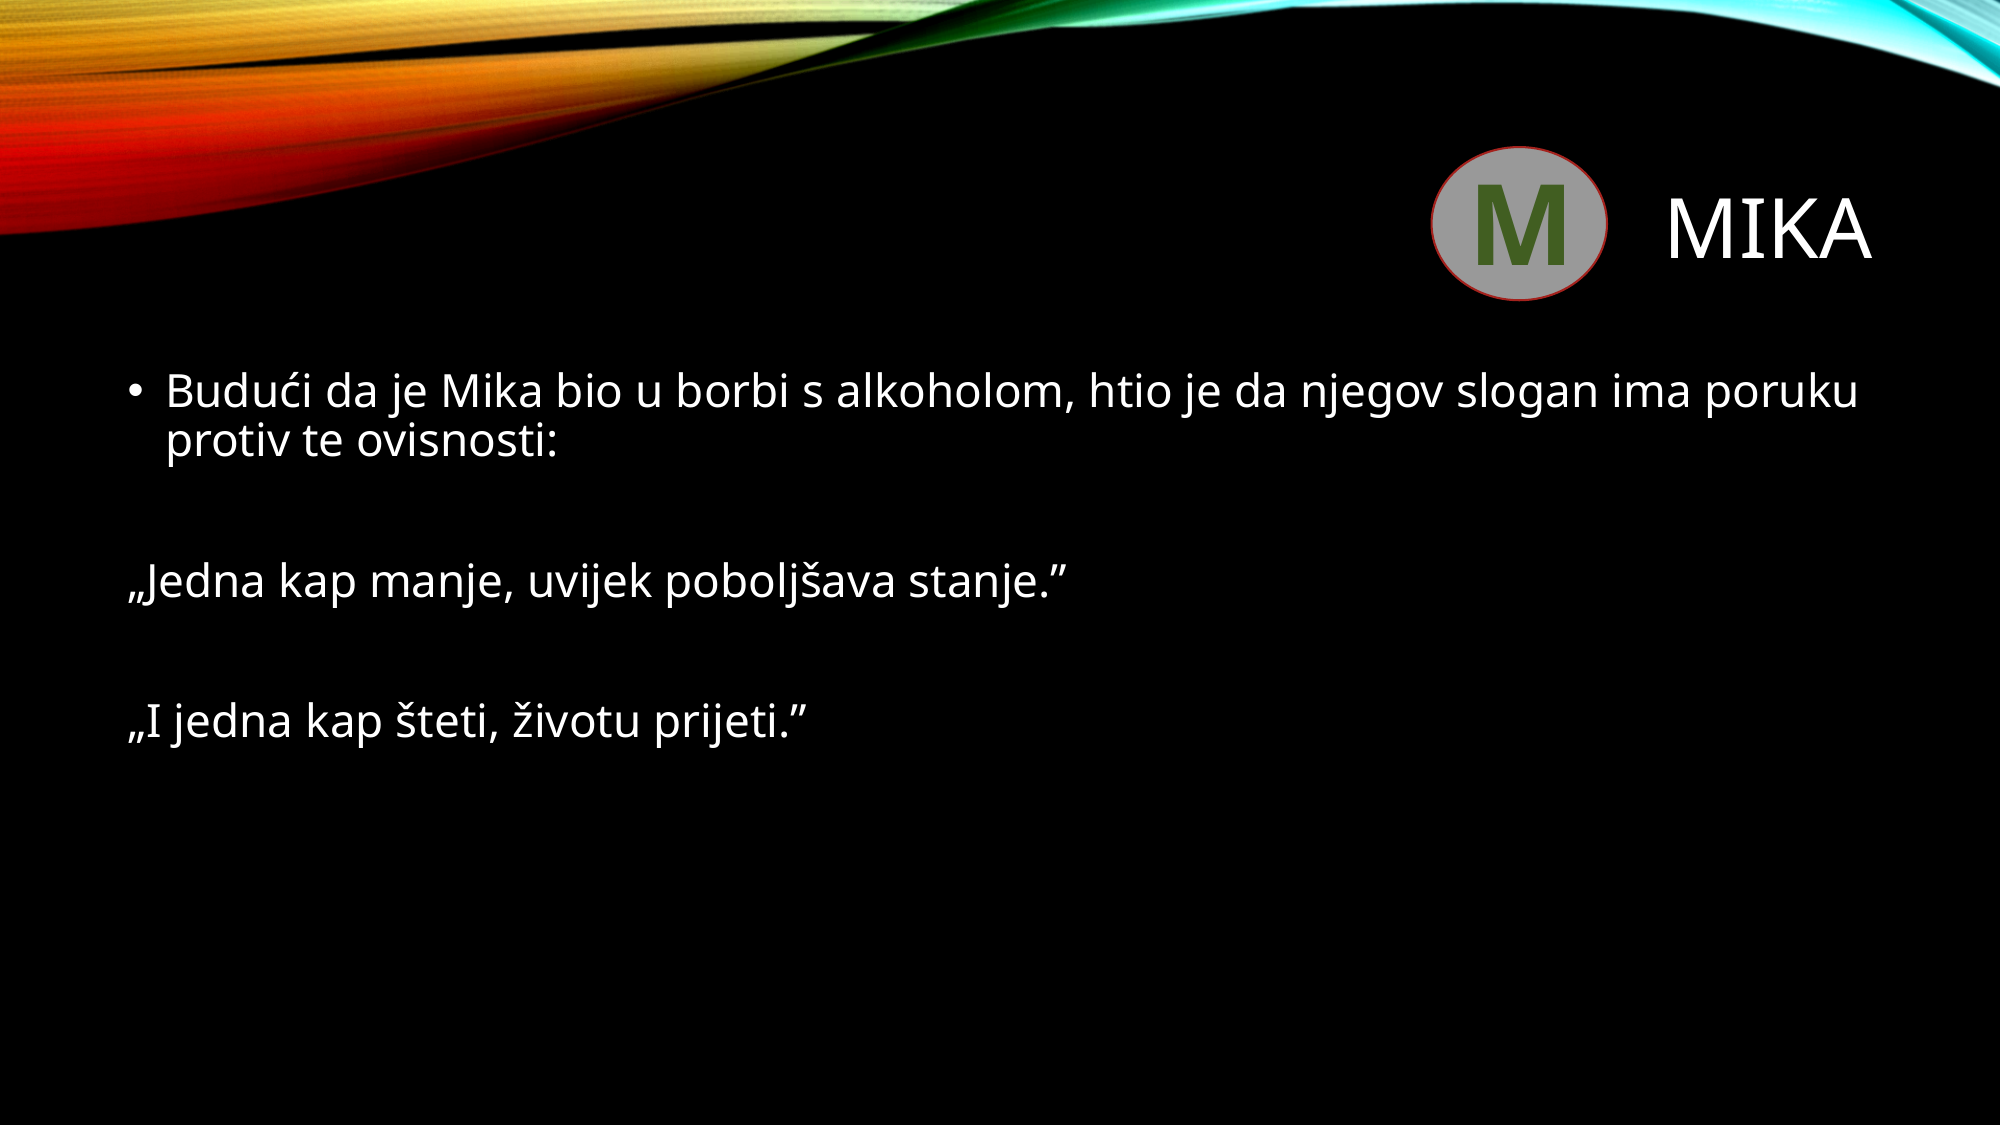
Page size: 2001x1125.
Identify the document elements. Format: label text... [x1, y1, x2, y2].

title Mika [474, 125, 1888, 338]
picture [0, 0, 2000, 237]
list Budući da je Mika bio u borbi s alkoholom, htio je da njegov slogan ima poruku protiv te ovisnosti: „Jedna kap manje, uvijek poboljšava stanje.” „I jedna kap šteti, životu prijeti.” [112, 360, 1888, 1021]
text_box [1431, 144, 1652, 301]
